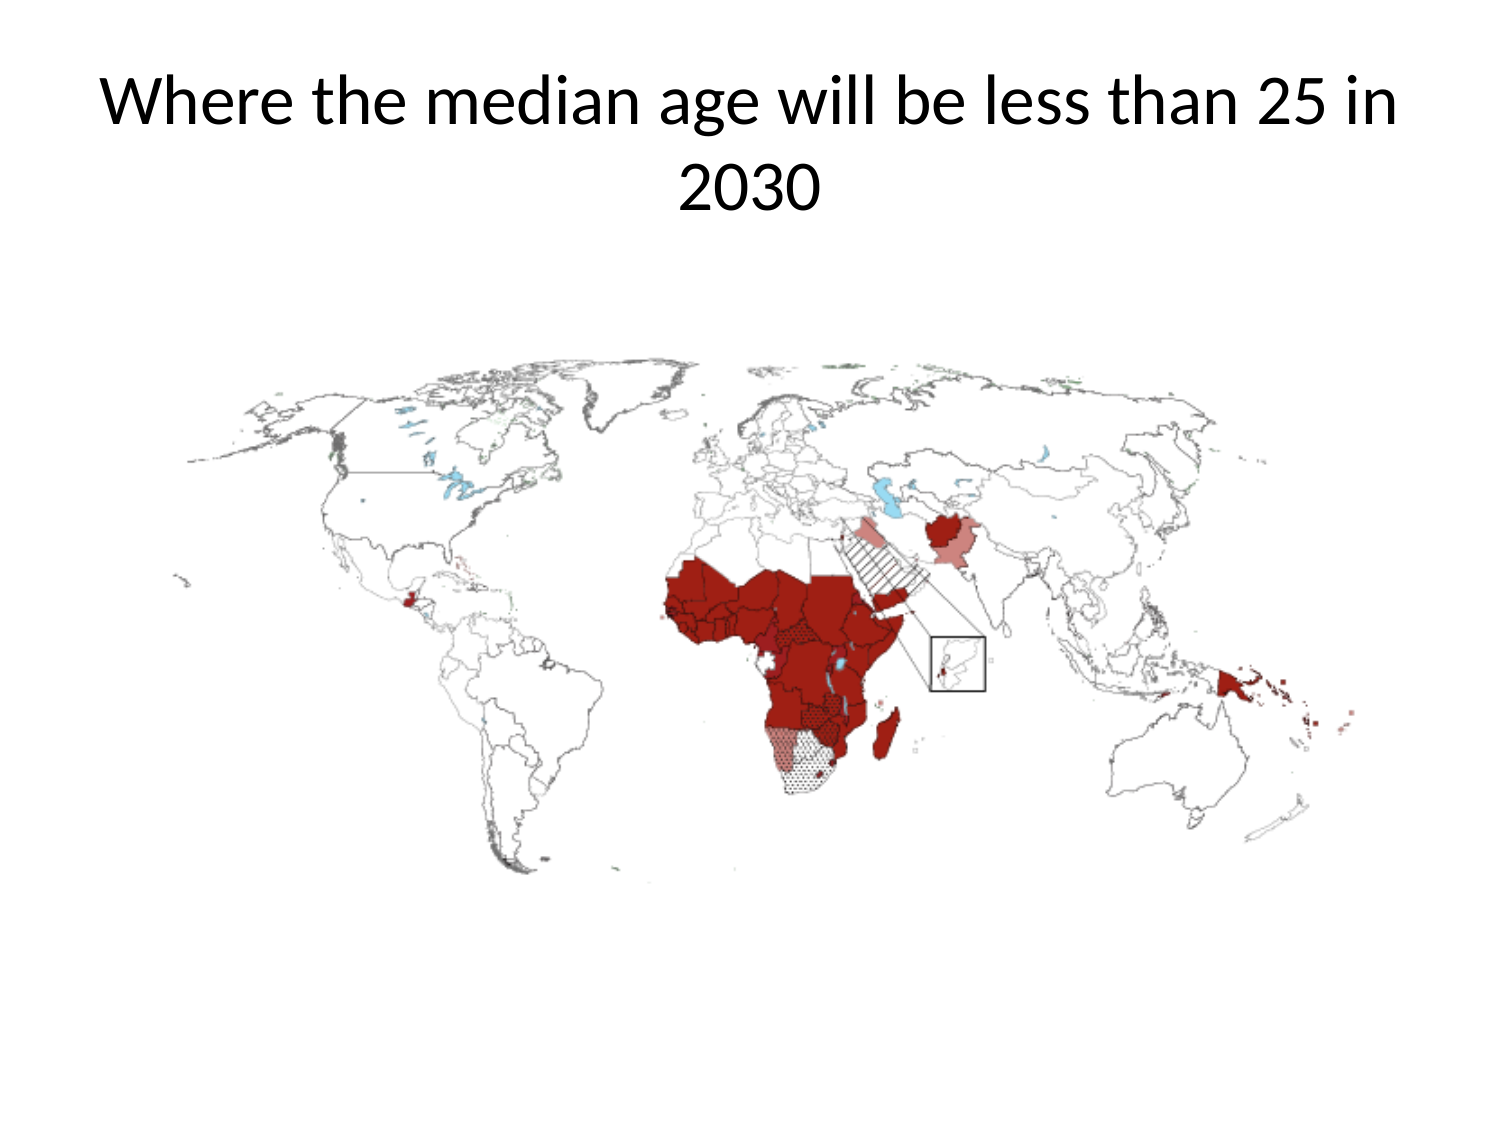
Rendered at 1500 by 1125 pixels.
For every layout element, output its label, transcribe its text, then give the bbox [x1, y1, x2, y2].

title Where the median age will be less than 25 in 2030 [75, 45, 1425, 233]
picture [29, 308, 1446, 912]
